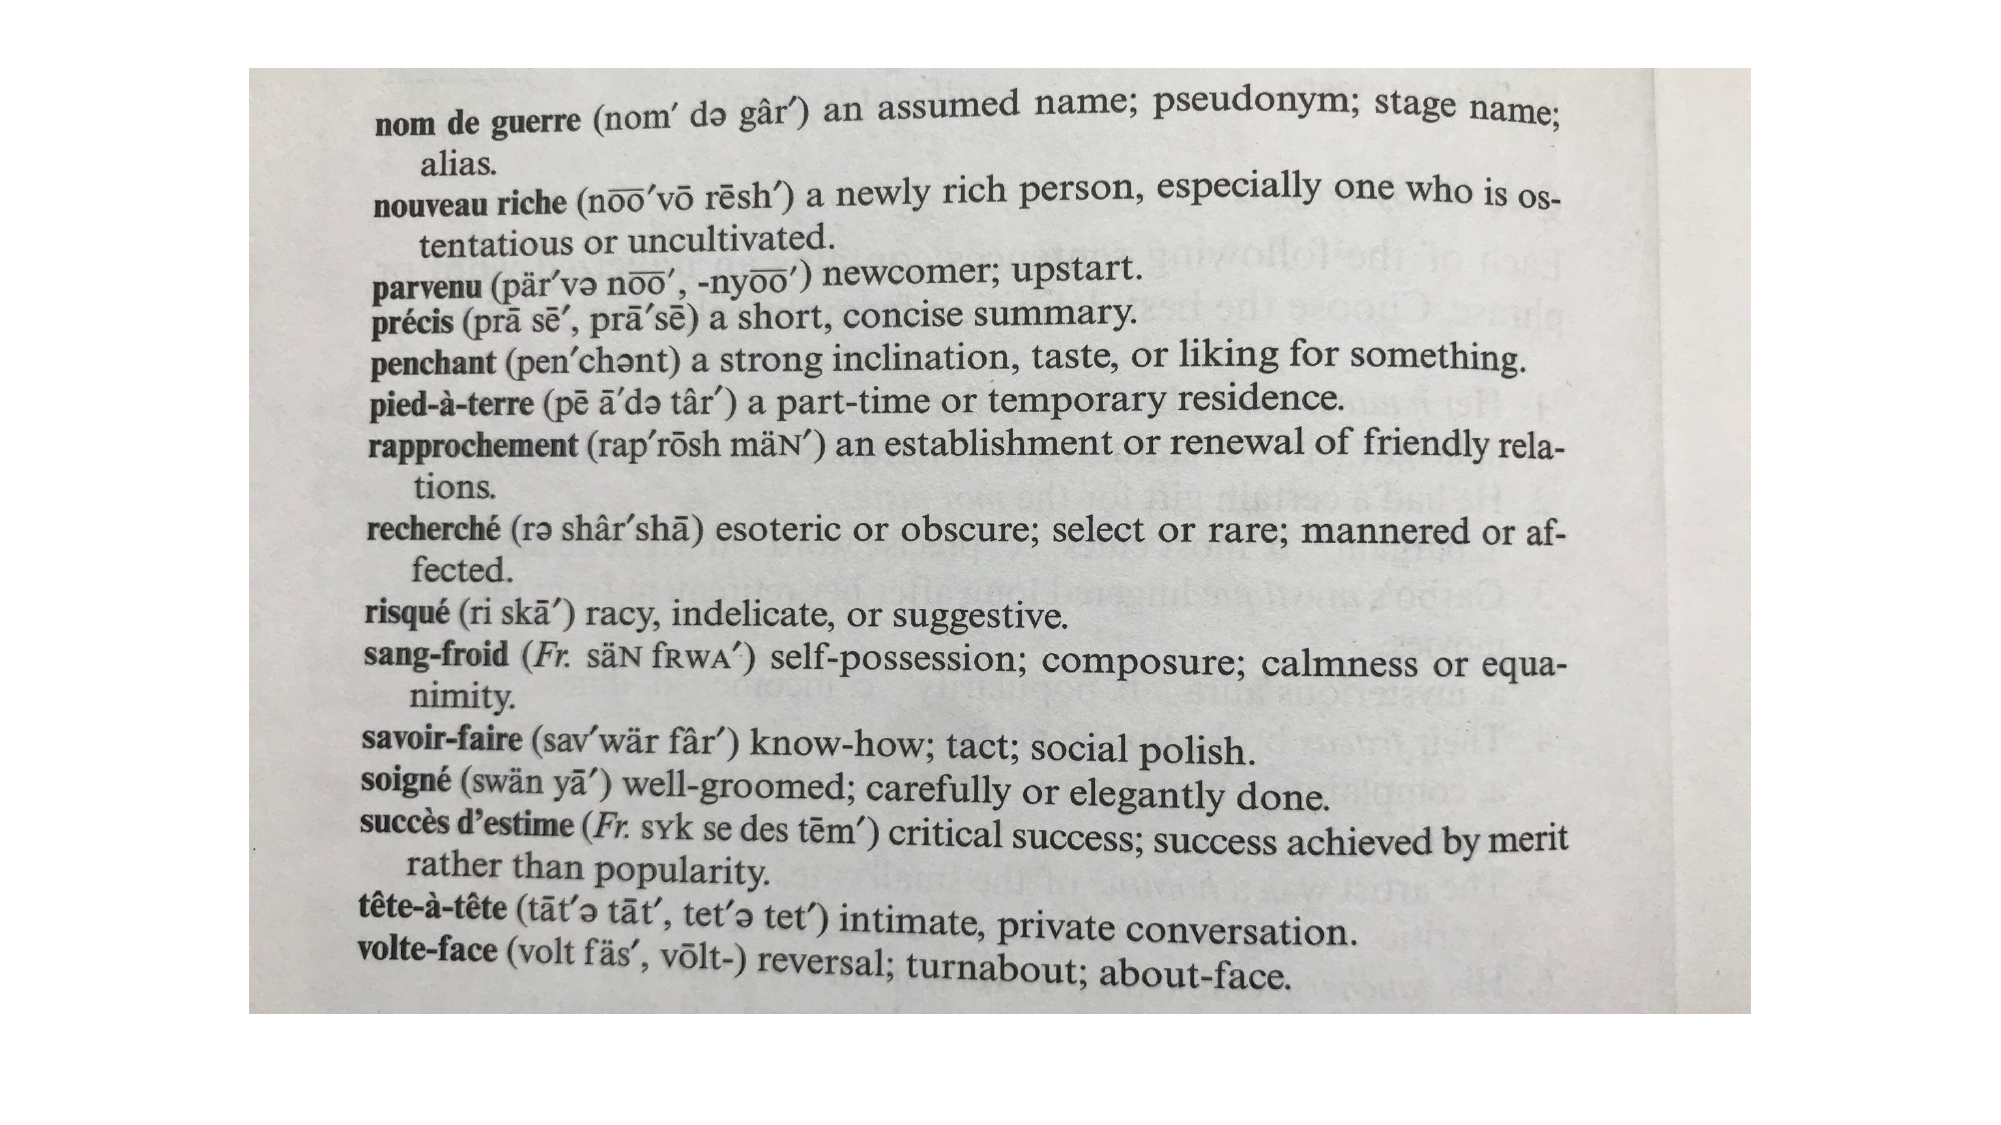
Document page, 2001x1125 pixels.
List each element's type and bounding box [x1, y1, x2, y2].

list [249, 68, 1751, 1014]
